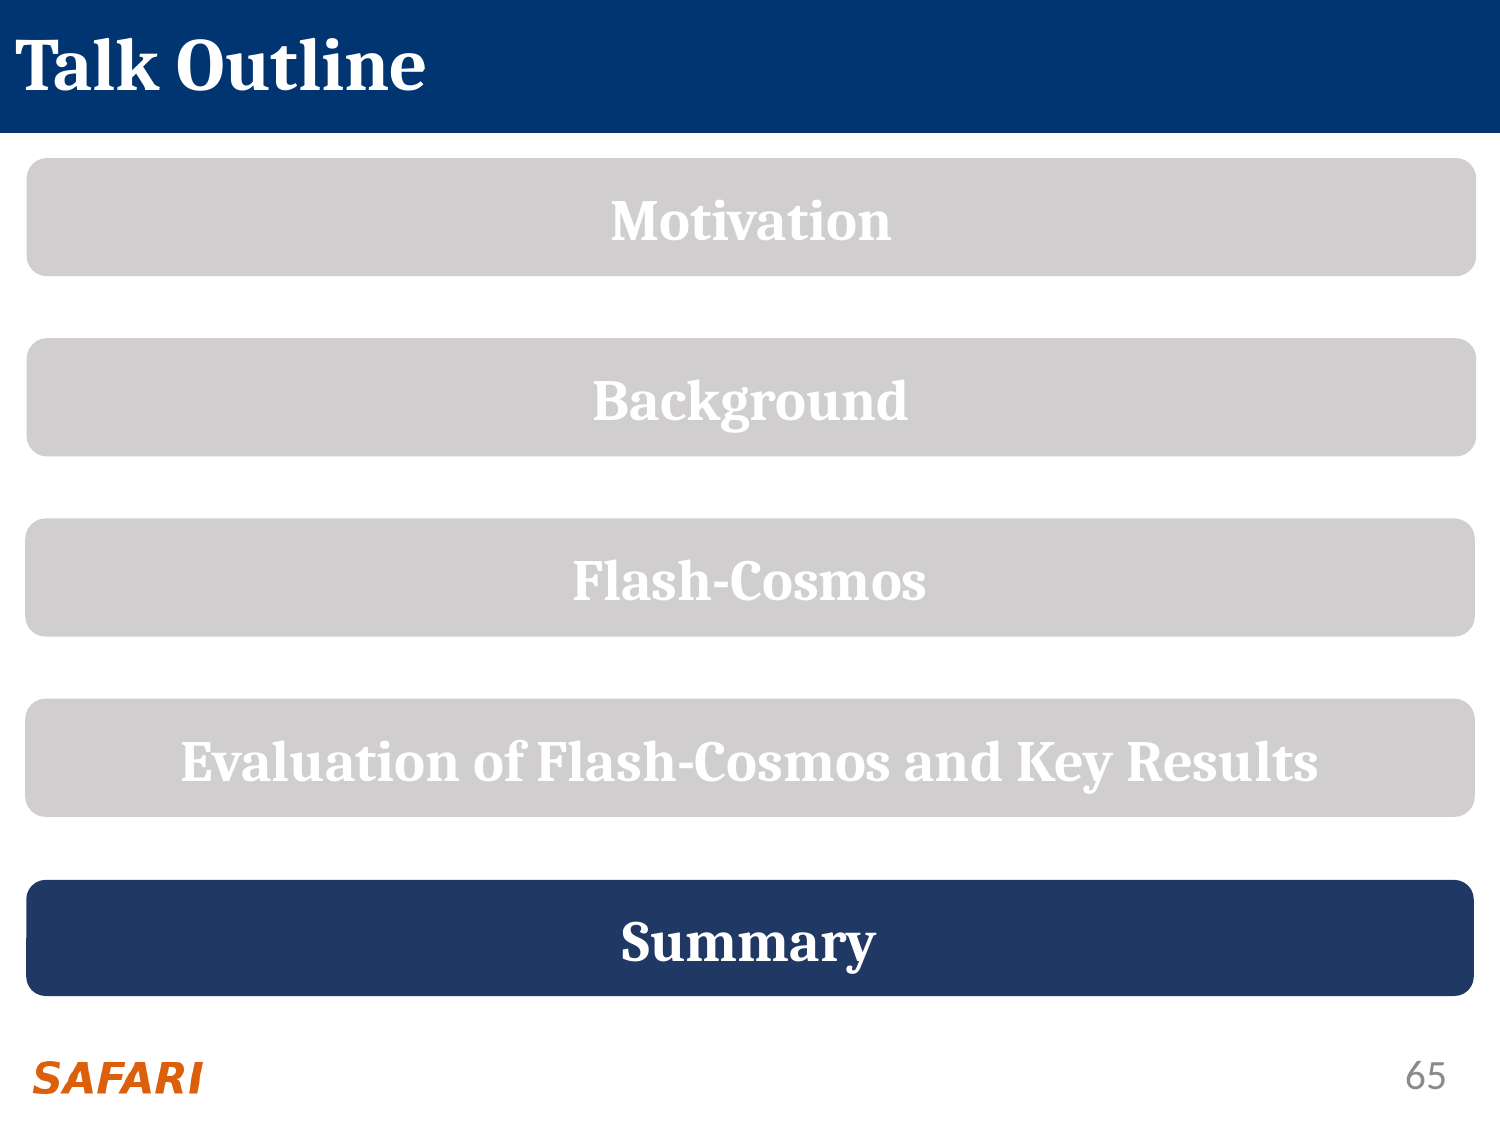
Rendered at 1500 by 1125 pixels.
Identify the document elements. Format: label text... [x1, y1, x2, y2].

text_box Summary [25, 878, 1475, 998]
text_box Evaluation of Flash-Cosmos and Key Results [25, 698, 1475, 817]
text_box Flash-Cosmos [25, 518, 1475, 637]
text_box Background [26, 338, 1477, 457]
text_box Motivation [26, 158, 1477, 277]
title Talk Outline [0, 0, 1500, 133]
picture [31, 1052, 209, 1104]
